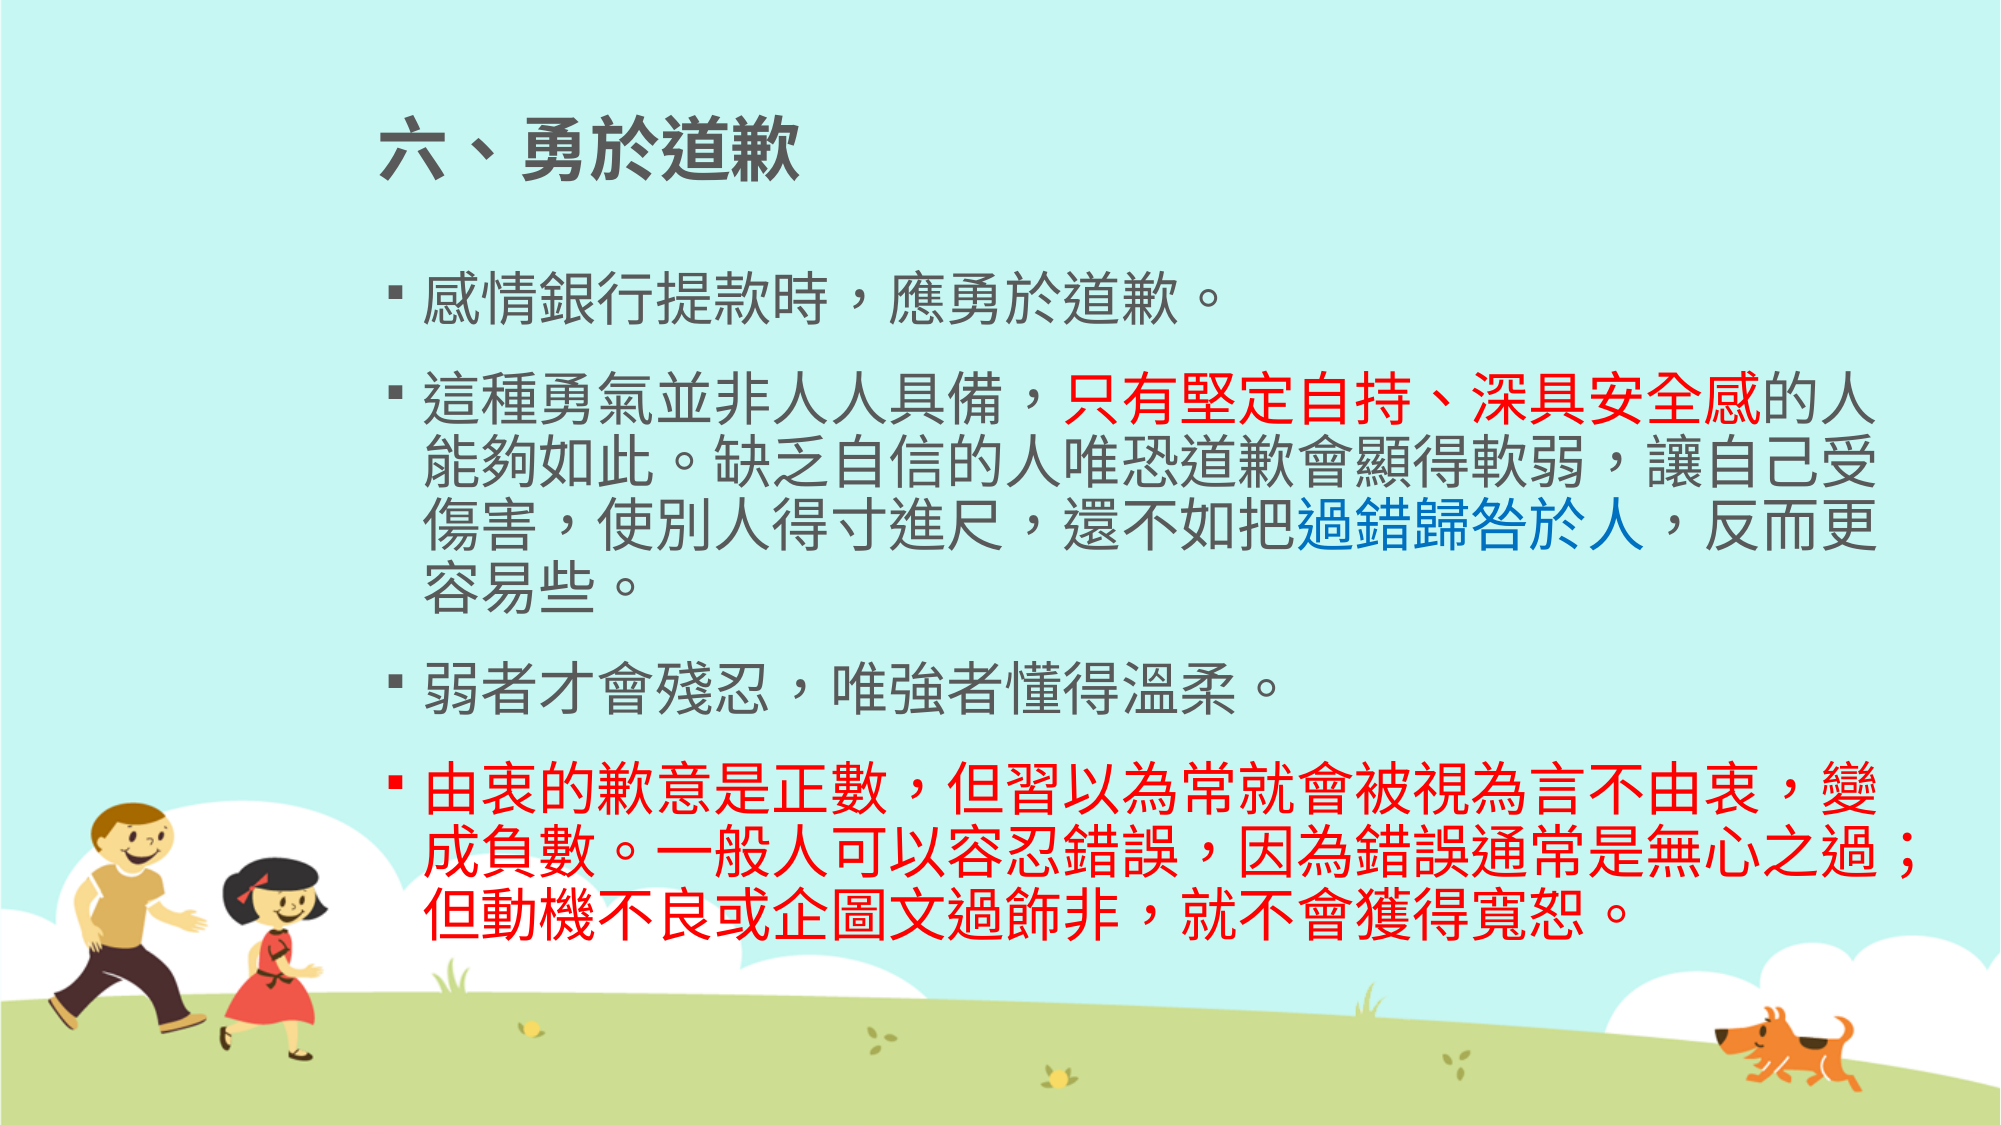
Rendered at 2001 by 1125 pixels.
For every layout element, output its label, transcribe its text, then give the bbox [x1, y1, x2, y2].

list 感情銀行提款時，應勇於道歉。 這種勇氣並非人人具備，只有堅定自持、深具安全感的人能夠如此。缺乏自信的人唯恐道歉會顯得軟弱，讓自己受傷害，使別人得寸進尺，還不如把過錯歸咎於人，反而更容易些。 弱者才會殘忍，唯強者懂得溫柔。 由衷的歉意是正數，但習以為常就會被視為言不由衷，變成負數。一般人可以容忍錯誤，因為錯誤通常是無心之過；但動機不良或企圖文過飾非，就不會獲得寬恕。 [362, 262, 1900, 1079]
picture [0, 0, 2001, 1125]
title 六、勇於道歉 [362, 50, 1900, 199]
